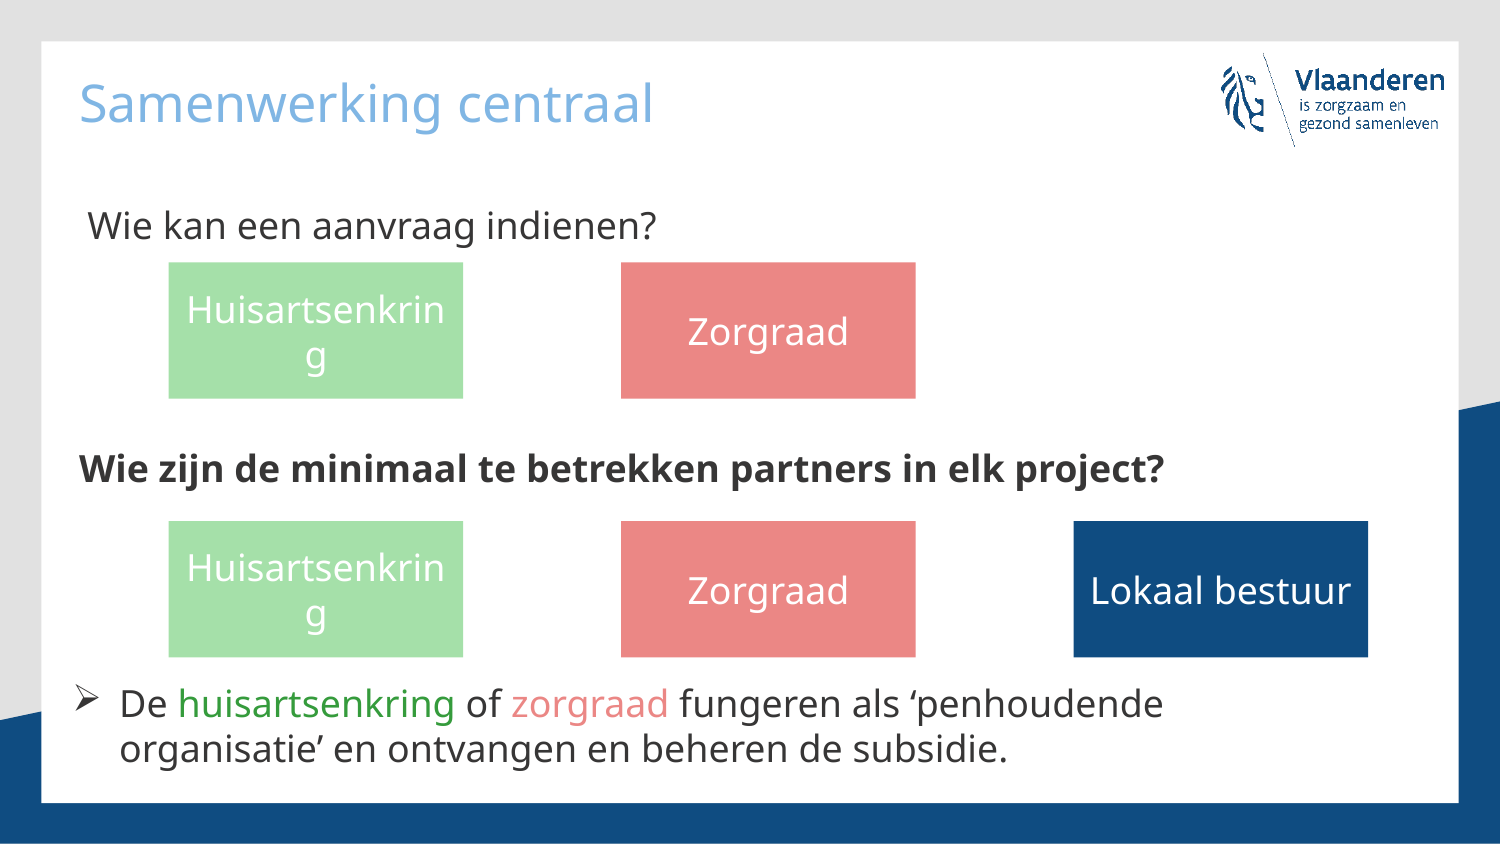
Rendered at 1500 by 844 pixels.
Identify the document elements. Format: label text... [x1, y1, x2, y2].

text_box Wie zijn de minimaal te betrekken partners in elk project? [79, 450, 1385, 514]
picture [1221, 52, 1444, 147]
text_box De huisartsenkring of zorgraad fungeren als ‘penhoudende organisatie’ en ontvangen en beheren de subsidie. [57, 672, 1318, 823]
text_box Zorgraad [620, 261, 917, 400]
text_box Huisartsenkring [168, 520, 464, 658]
text_box Lokaal bestuur [1072, 520, 1369, 658]
text_box Wie kan een aanvraag indienen? [72, 194, 1045, 255]
text_box Huisartsenkring [168, 261, 464, 400]
title Samenwerking centraal [79, 77, 1060, 183]
text_box Zorgraad [620, 520, 917, 658]
